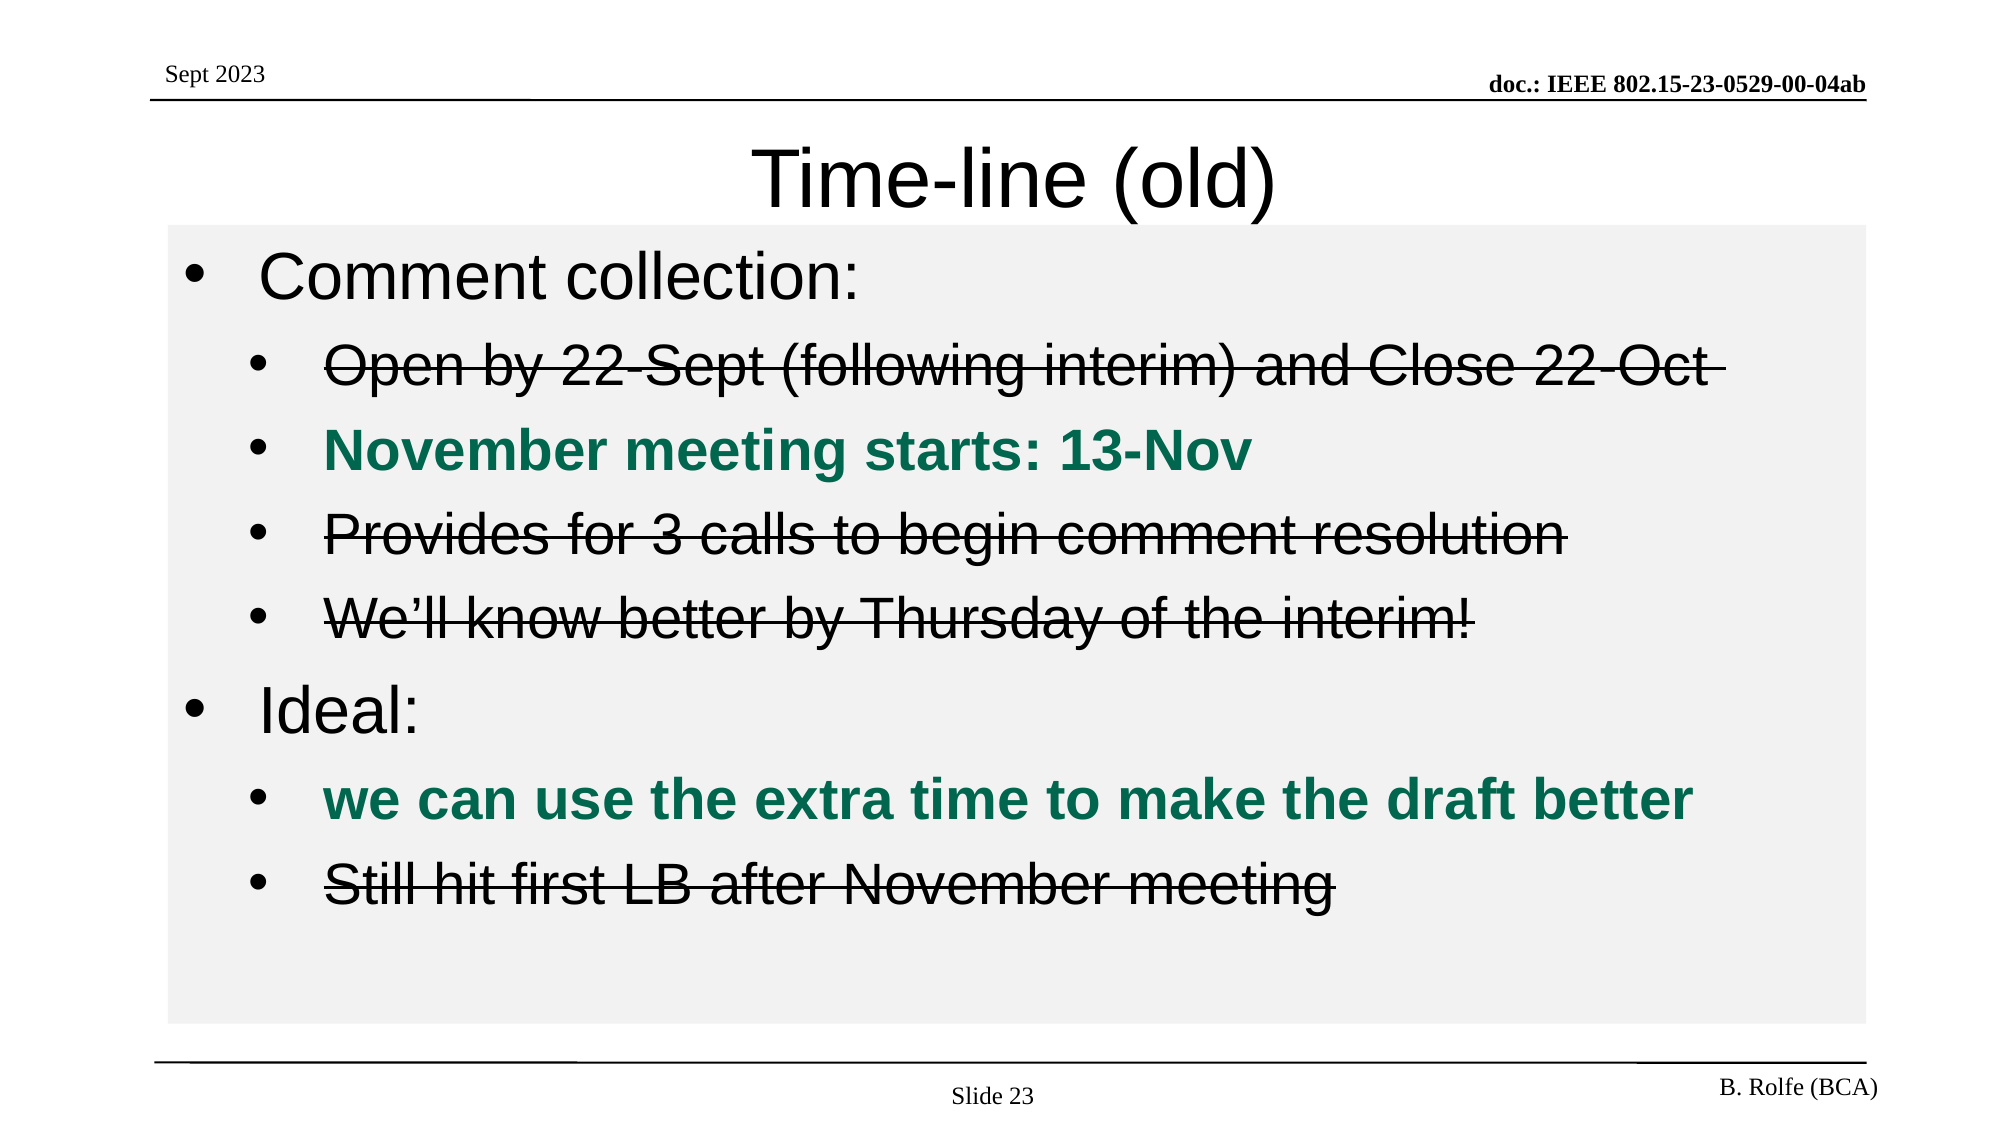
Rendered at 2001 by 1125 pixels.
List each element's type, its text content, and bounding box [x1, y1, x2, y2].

list Comment collection: Open by 22-Sept (following interim) and Close 22-Oct November meeting starts: 13-Nov Provides for 3 calls to begin comment resolution We’ll know better by Thursday of the interim! Ideal: we can use the extra time to make the draft better Still hit first LB after November meeting [167, 224, 1867, 1024]
slide_number Slide 23 [921, 1075, 1065, 1115]
title Time-line (old) [165, 112, 1864, 237]
